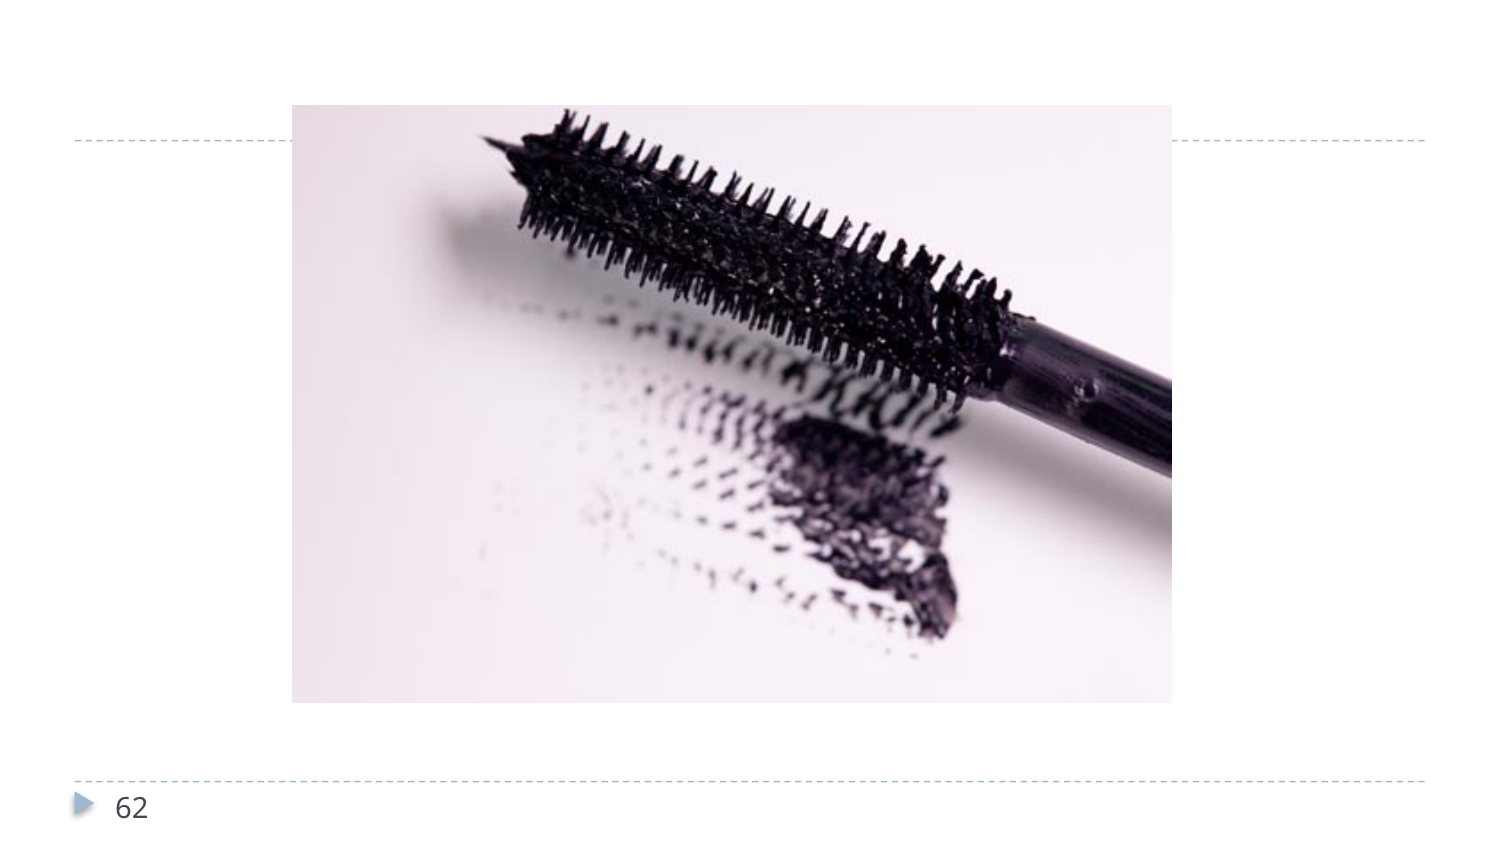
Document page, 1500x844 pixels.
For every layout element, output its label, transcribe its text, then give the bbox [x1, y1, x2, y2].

picture [292, 105, 1173, 703]
slide_number 62 [100, 782, 426, 827]
